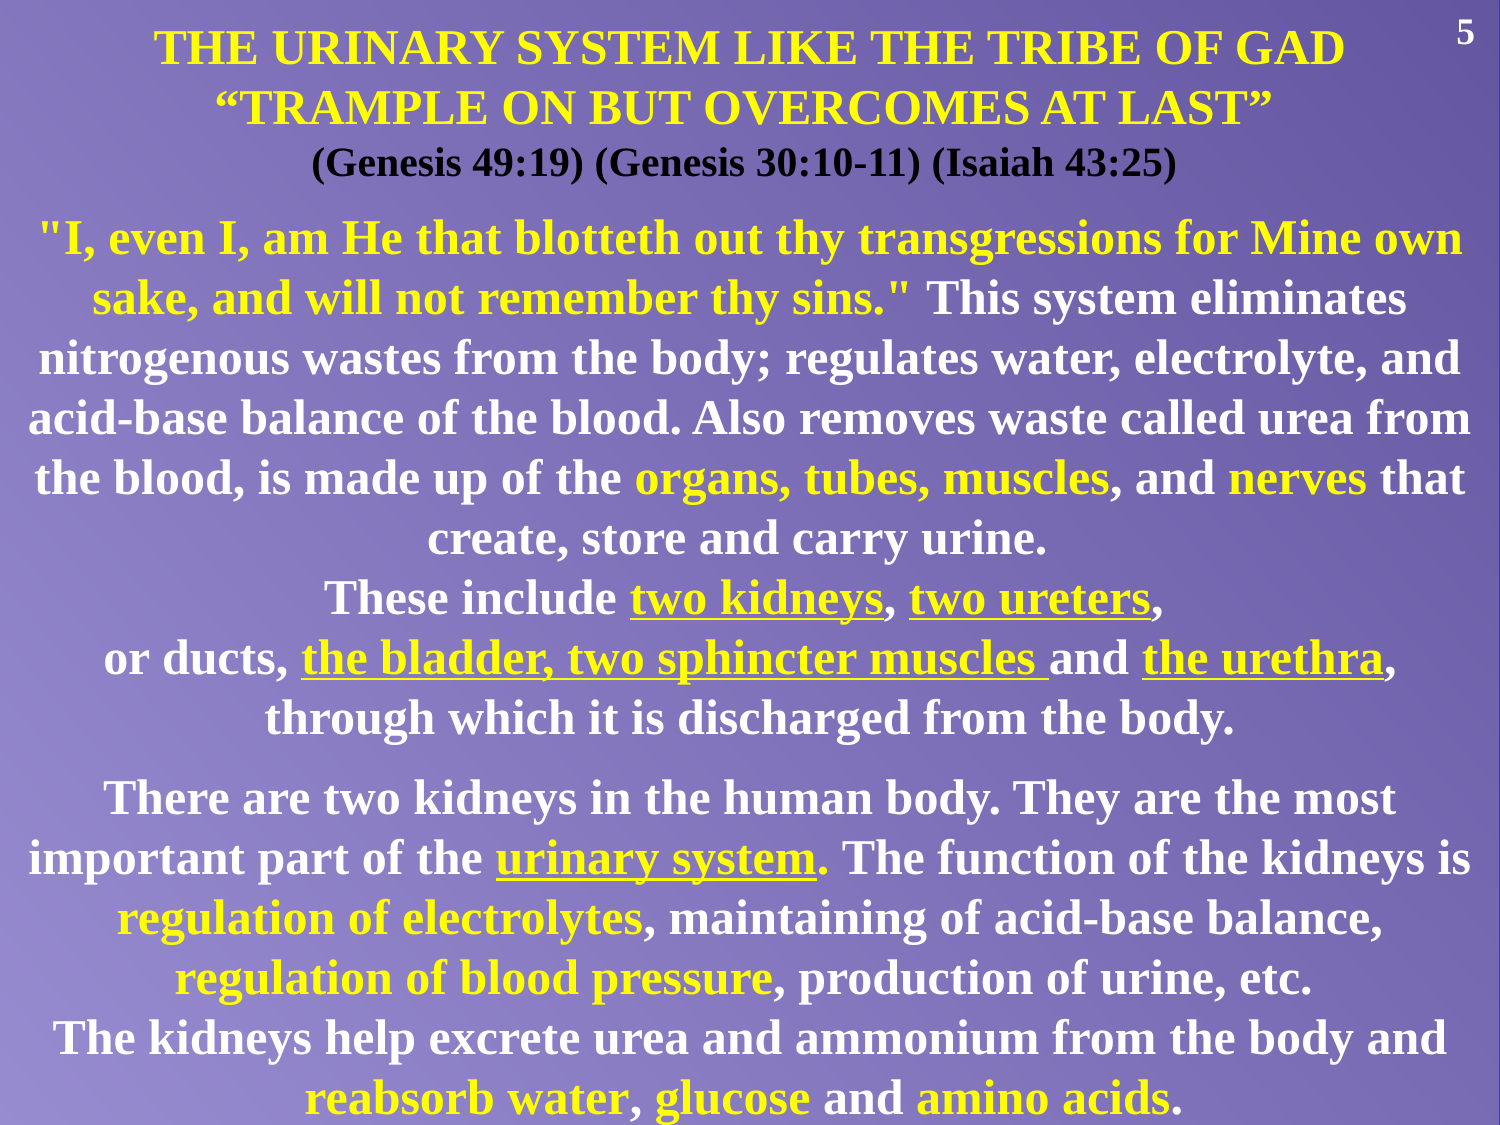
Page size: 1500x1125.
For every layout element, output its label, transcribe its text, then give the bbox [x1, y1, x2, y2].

text_box 5 [1366, 0, 1500, 60]
text_box THE URINARY SYSTEM LIKE THE TRIBE OF GAD “TRAMPLE ON BUT OVERCOMES AT LAST” (Genesis 49:19) (Genesis 30:10-11) (Isaiah 43:25) "I, even I, am He that blotteth out thy transgressions for Mine own sake, and will not remember thy sins." This system eliminates nitrogenous wastes from the body; regulates water, electrolyte, and acid-base balance of the blood. Also removes waste called urea from the blood, is made up of the organs, tubes, muscles, and nerves that create, store and carry urine. These include two kidneys, two ureters, or ducts, the bladder, two sphincter muscles and the urethra, through which it is discharged from the body. There are two kidneys in the human body. They are the most important part of the urinary system. The function of the kidneys is regulation of electrolytes, maintaining of acid-base balance, regulation of blood pressure, production of urine, etc. The kidneys help excrete urea and ammonium from the body and reabsorb water, glucose and amino acids. [0, 0, 1500, 1125]
